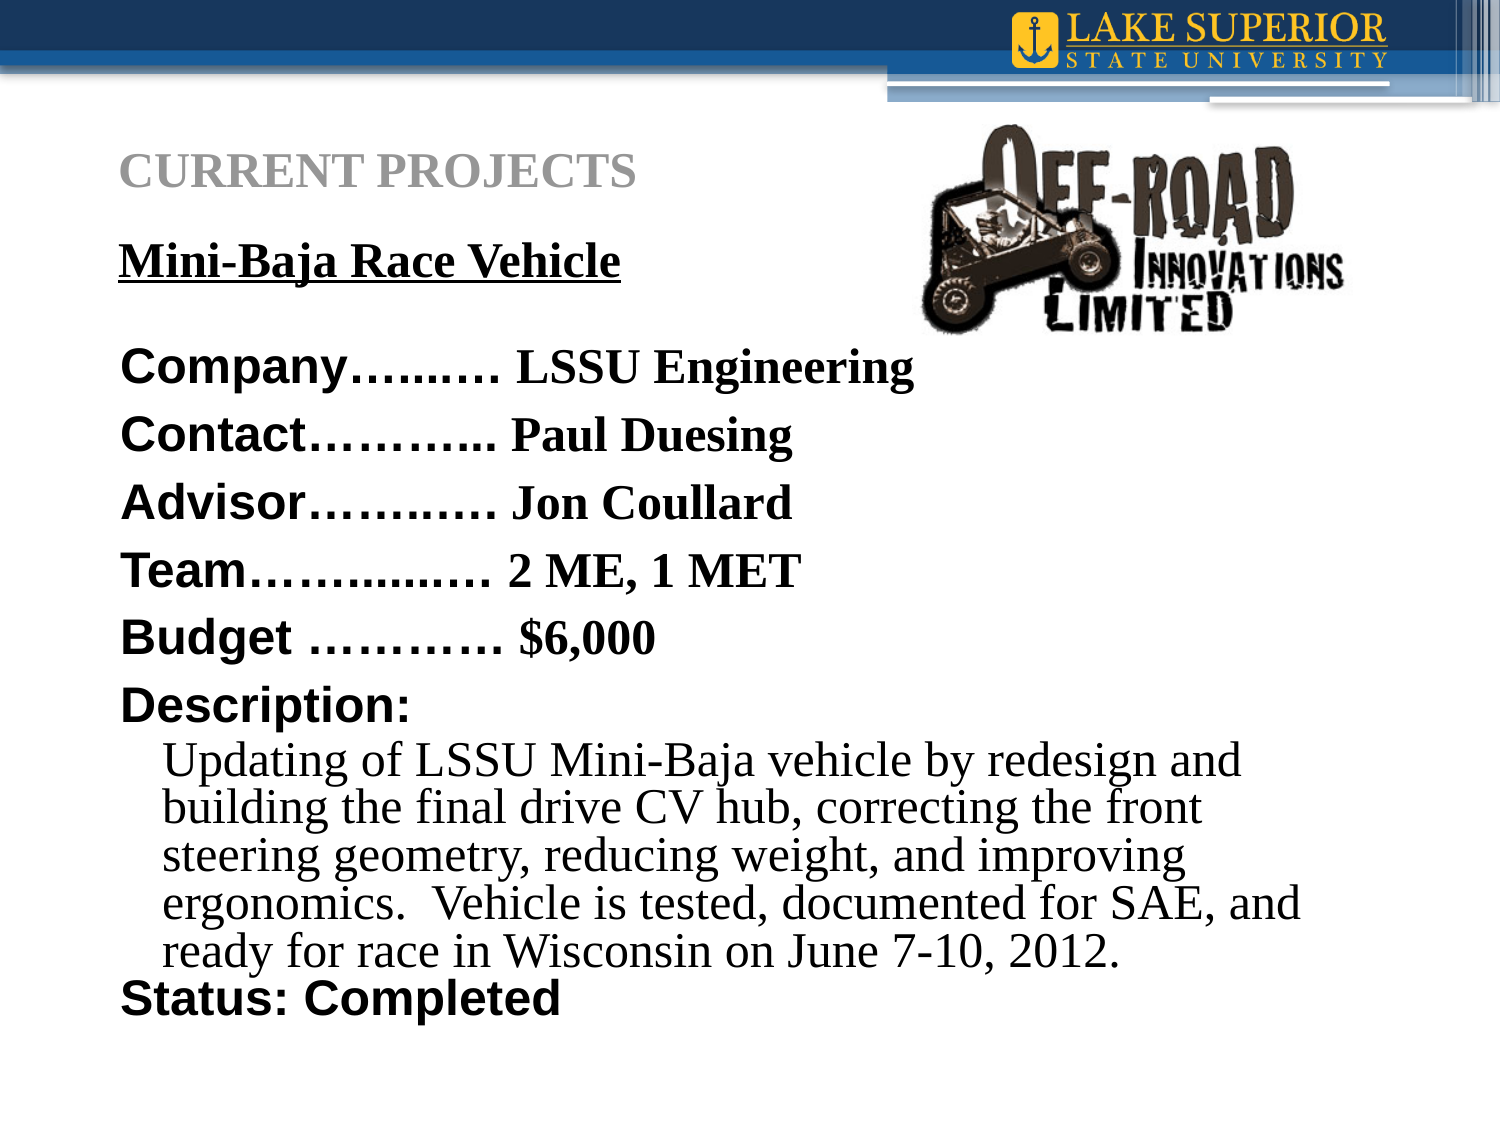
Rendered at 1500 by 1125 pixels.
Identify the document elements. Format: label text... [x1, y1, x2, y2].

picture [912, 124, 1363, 343]
text_box CURRENT PROJECTS Mini-Baja Race Vehicle [103, 99, 652, 295]
text_box Company…....… LSSU Engineering Contact………... Paul Duesing Advisor……..…. Jon Coullard Team…….......… 2 ME, 1 MET Budget ………… $6,000 Description: Updating of LSSU Mini-Baja vehicle by redesign and building the final drive CV hub, correcting the front steering geometry, reducing weight, and improving ergonomics. Vehicle is tested, documented for SAE, and ready for race in Wisconsin on June 7-10, 2012. Status: Completed [87, 337, 1388, 1075]
picture [1012, 12, 1388, 69]
